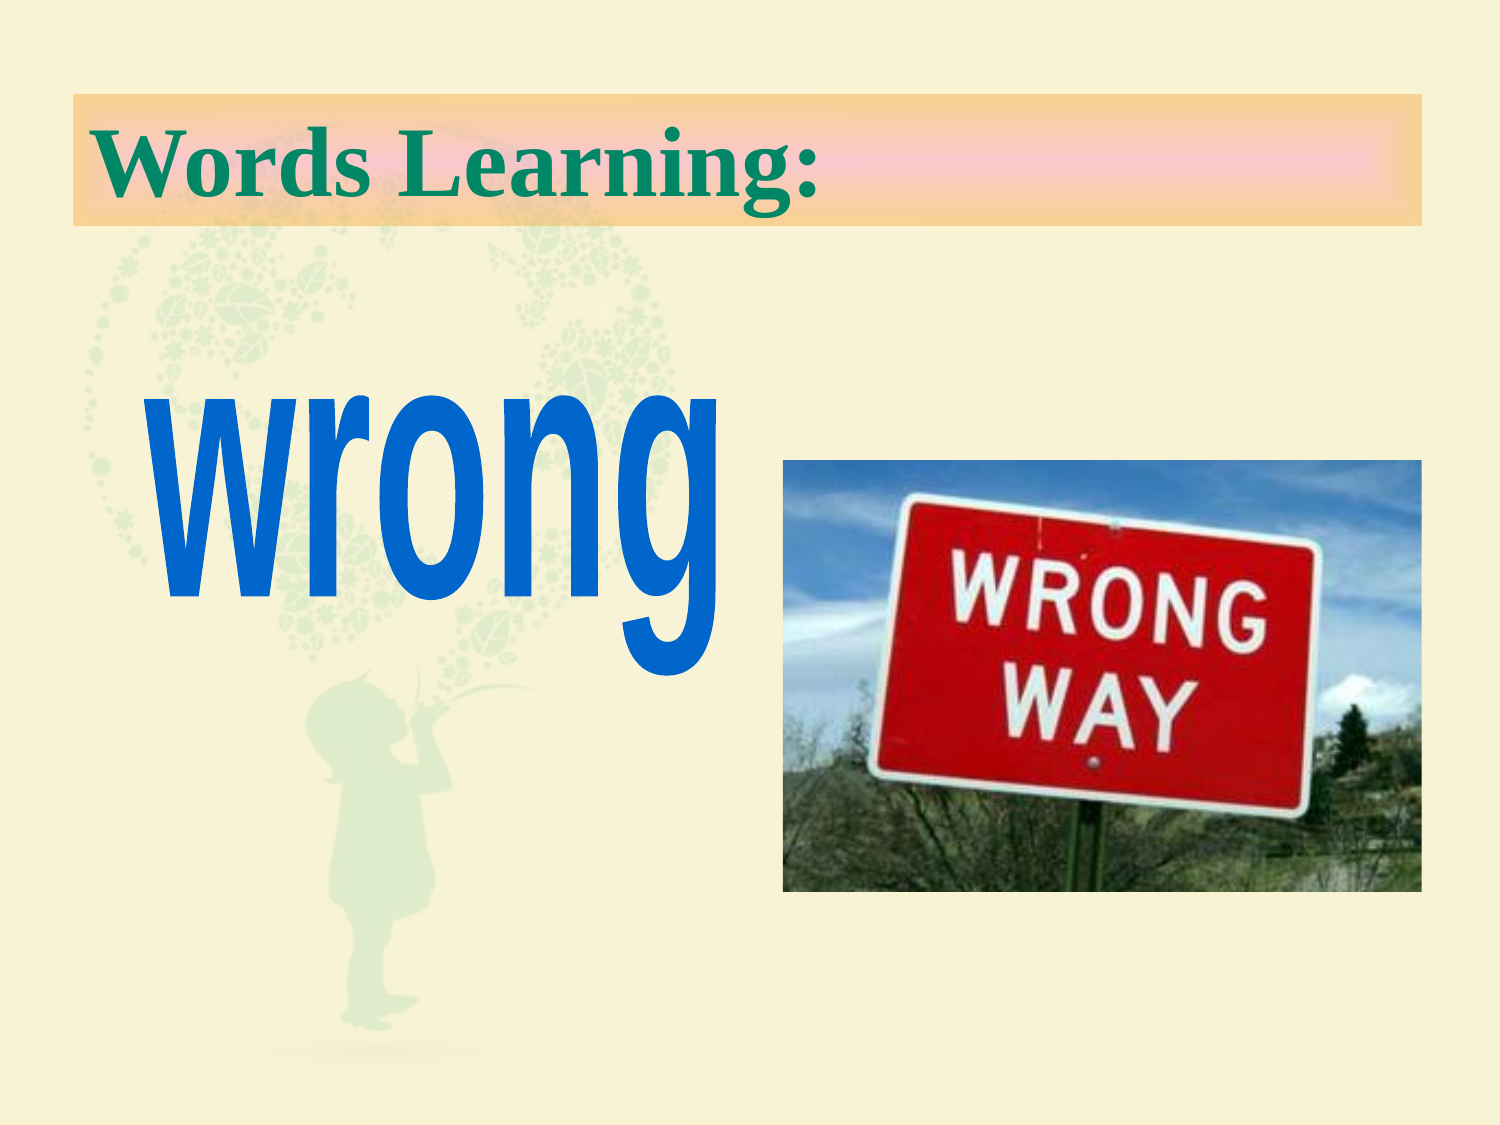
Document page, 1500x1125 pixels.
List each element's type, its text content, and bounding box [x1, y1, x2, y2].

title Words Learning: [73, 94, 1422, 226]
picture [782, 460, 1422, 892]
